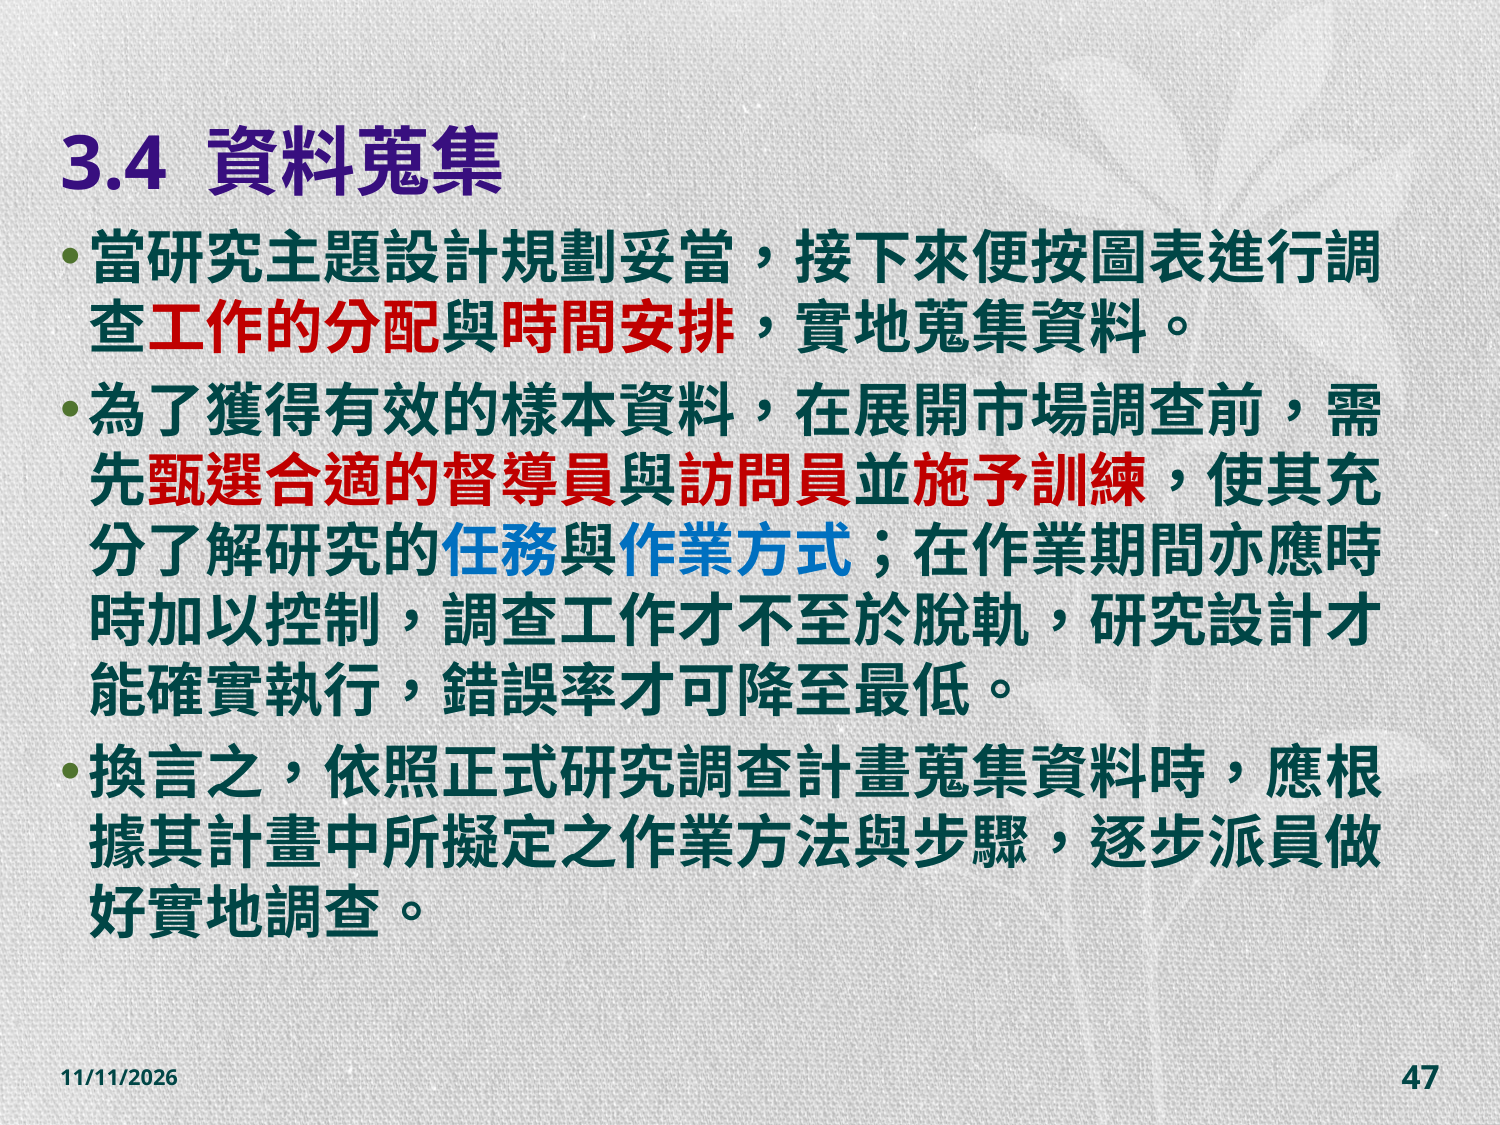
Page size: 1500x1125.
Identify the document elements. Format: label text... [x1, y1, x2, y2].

list 當研究主題設計規劃妥當，接下來便按圖表進行調查工作的分配與時間安排，實地蒐集資料。 為了獲得有效的樣本資料，在展開市場調查前，需先甄選合適的督導員與訪問員並施予訓練，使其充分了解研究的任務與作業方式；在作業期間亦應時時加以控制，調查工作才不至於脫軌，研究設計才能確實執行，錯誤率才可降至最低。 換言之，依照正式研究調查計畫蒐集資料時，應根據其計畫中所擬定之作業方法與步驟，逐步派員做好實地調查。 [45, 213, 1455, 1023]
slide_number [45, 1054, 396, 1103]
slide_number 47 [1310, 1054, 1455, 1103]
title 3.4 資料蒐集 [45, 37, 1455, 213]
